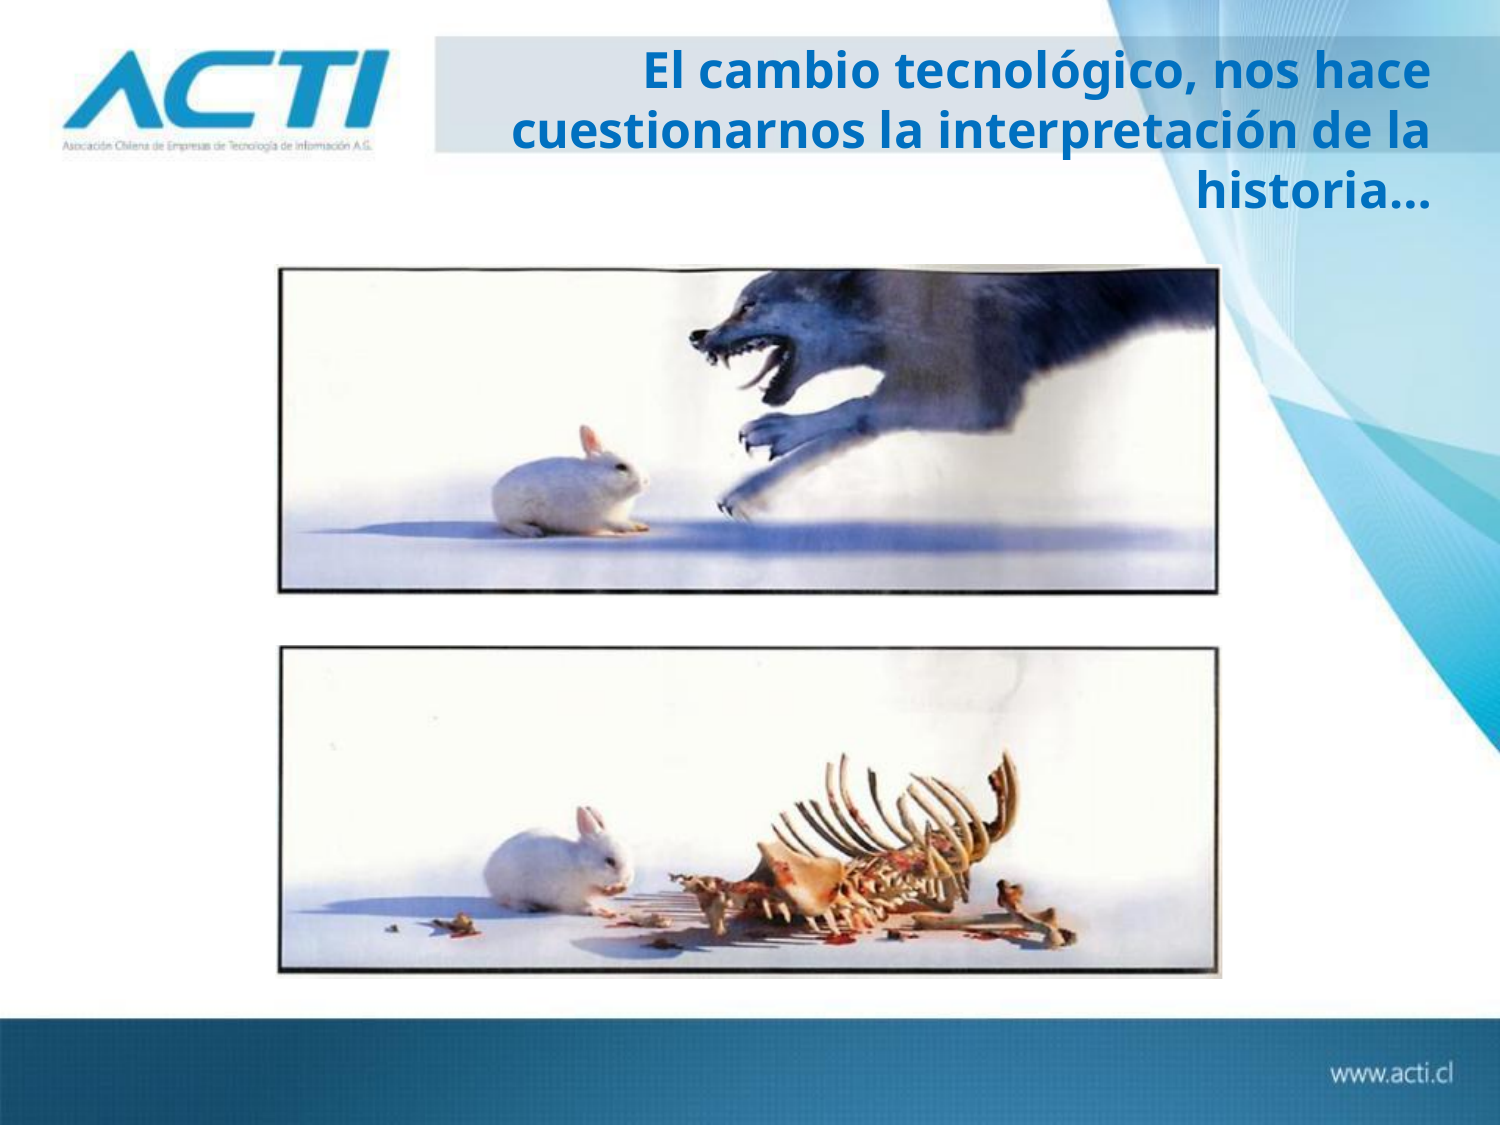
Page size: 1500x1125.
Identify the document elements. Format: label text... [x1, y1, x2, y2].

picture [0, 0, 1500, 1125]
text_box El cambio tecnológico, nos hace cuestionarnos la interpretación de la historia… [395, 30, 1447, 219]
